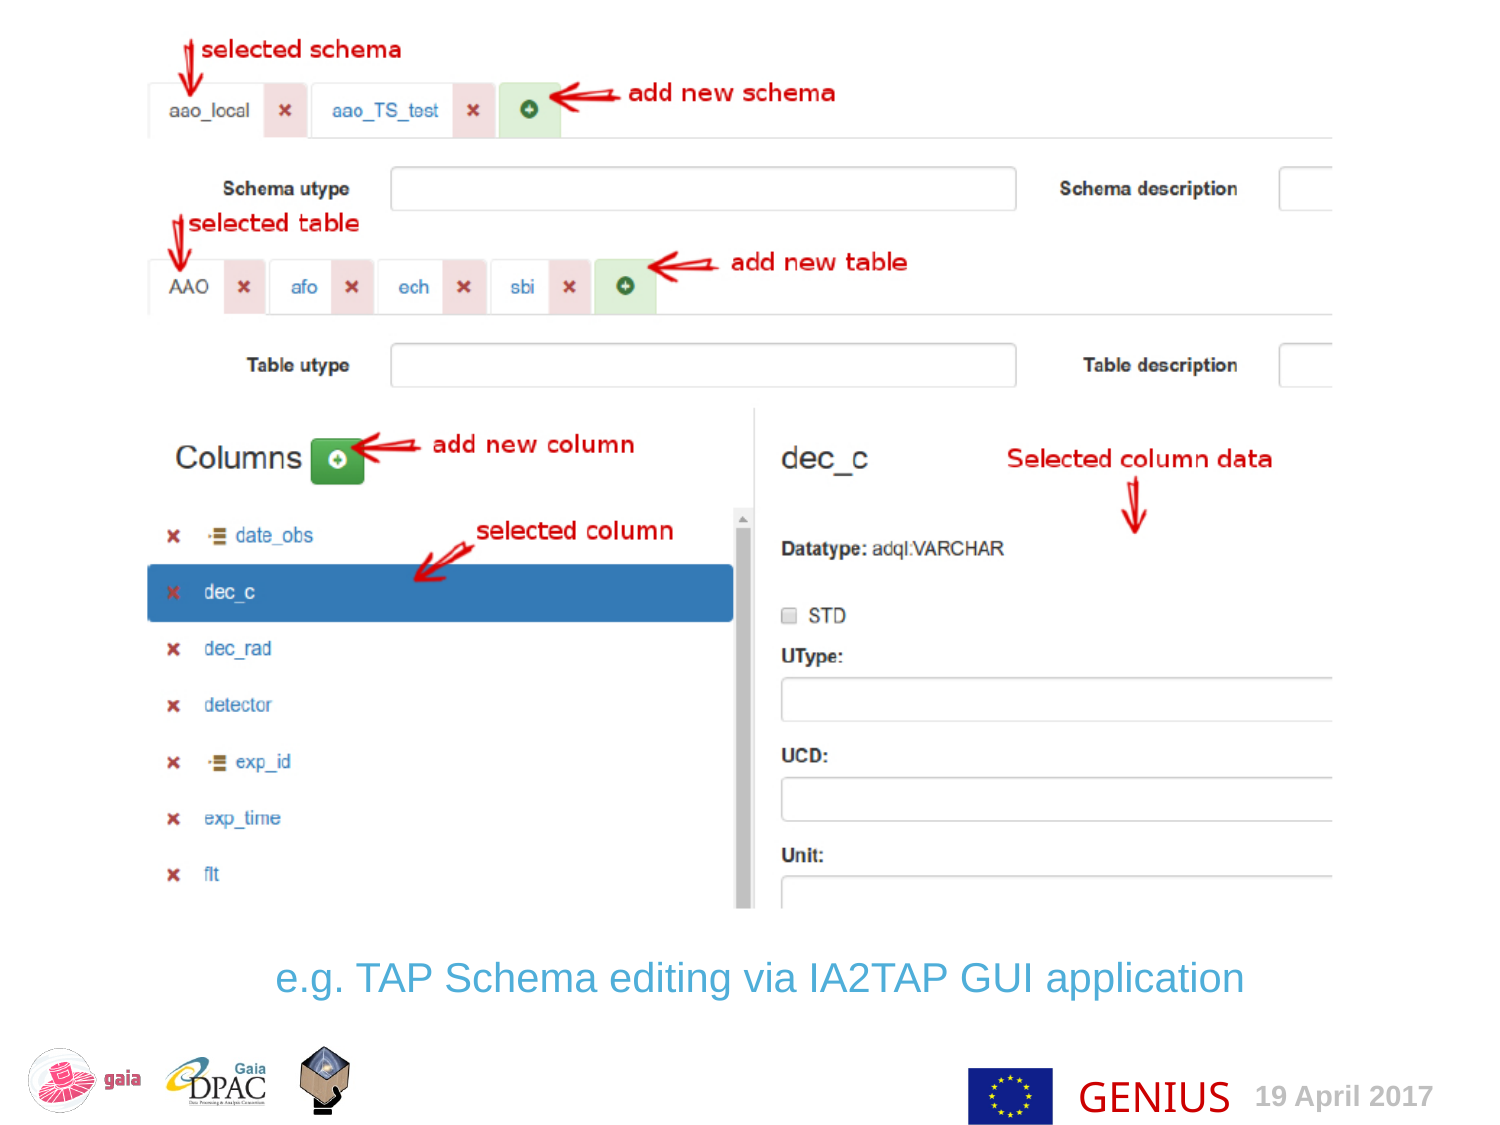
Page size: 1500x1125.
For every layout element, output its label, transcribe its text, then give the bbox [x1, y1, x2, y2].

picture [289, 1046, 361, 1117]
text_box e.g. TAP Schema editing via IA2TAP GUI application [260, 949, 1261, 1010]
picture [165, 1057, 266, 1106]
picture [81, 16, 1425, 929]
picture [966, 1066, 1054, 1125]
